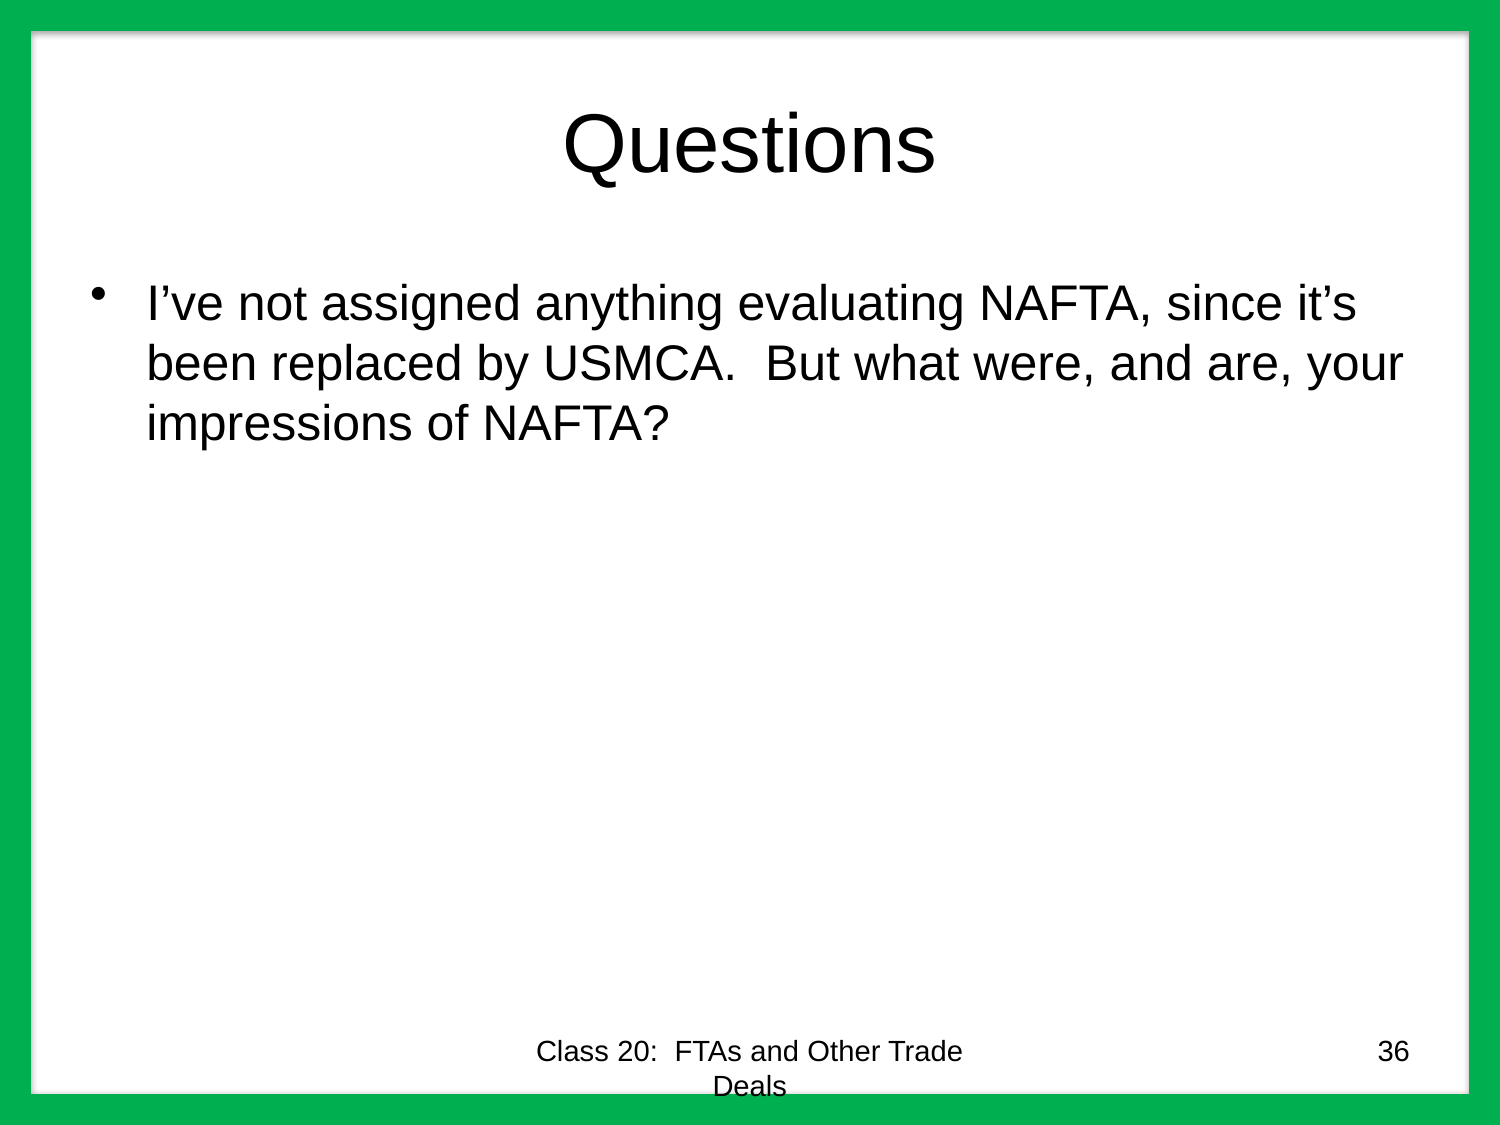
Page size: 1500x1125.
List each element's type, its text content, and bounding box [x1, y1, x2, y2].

footer Class 20: FTAs and Other Trade Deals [512, 1024, 988, 1103]
slide_number 36 [1074, 1024, 1426, 1103]
text_box [0, 0, 1500, 1125]
